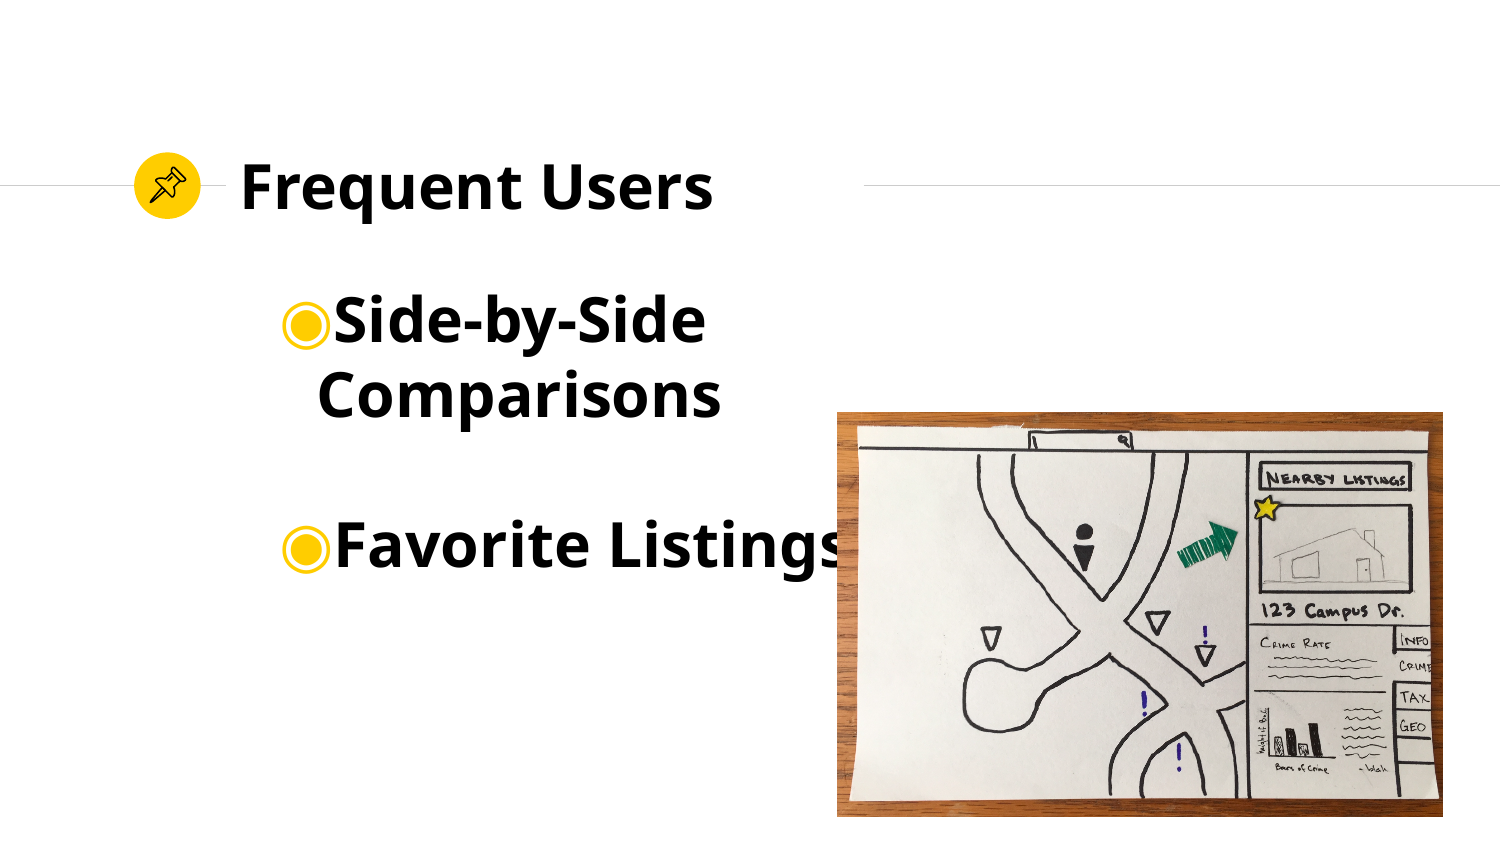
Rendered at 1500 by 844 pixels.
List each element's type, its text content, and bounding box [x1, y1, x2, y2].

title Frequent Users [224, 149, 1019, 221]
picture [837, 412, 1444, 818]
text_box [150, 166, 186, 203]
list Side-by-Side Comparisons Favorite Listings [226, 265, 1117, 582]
